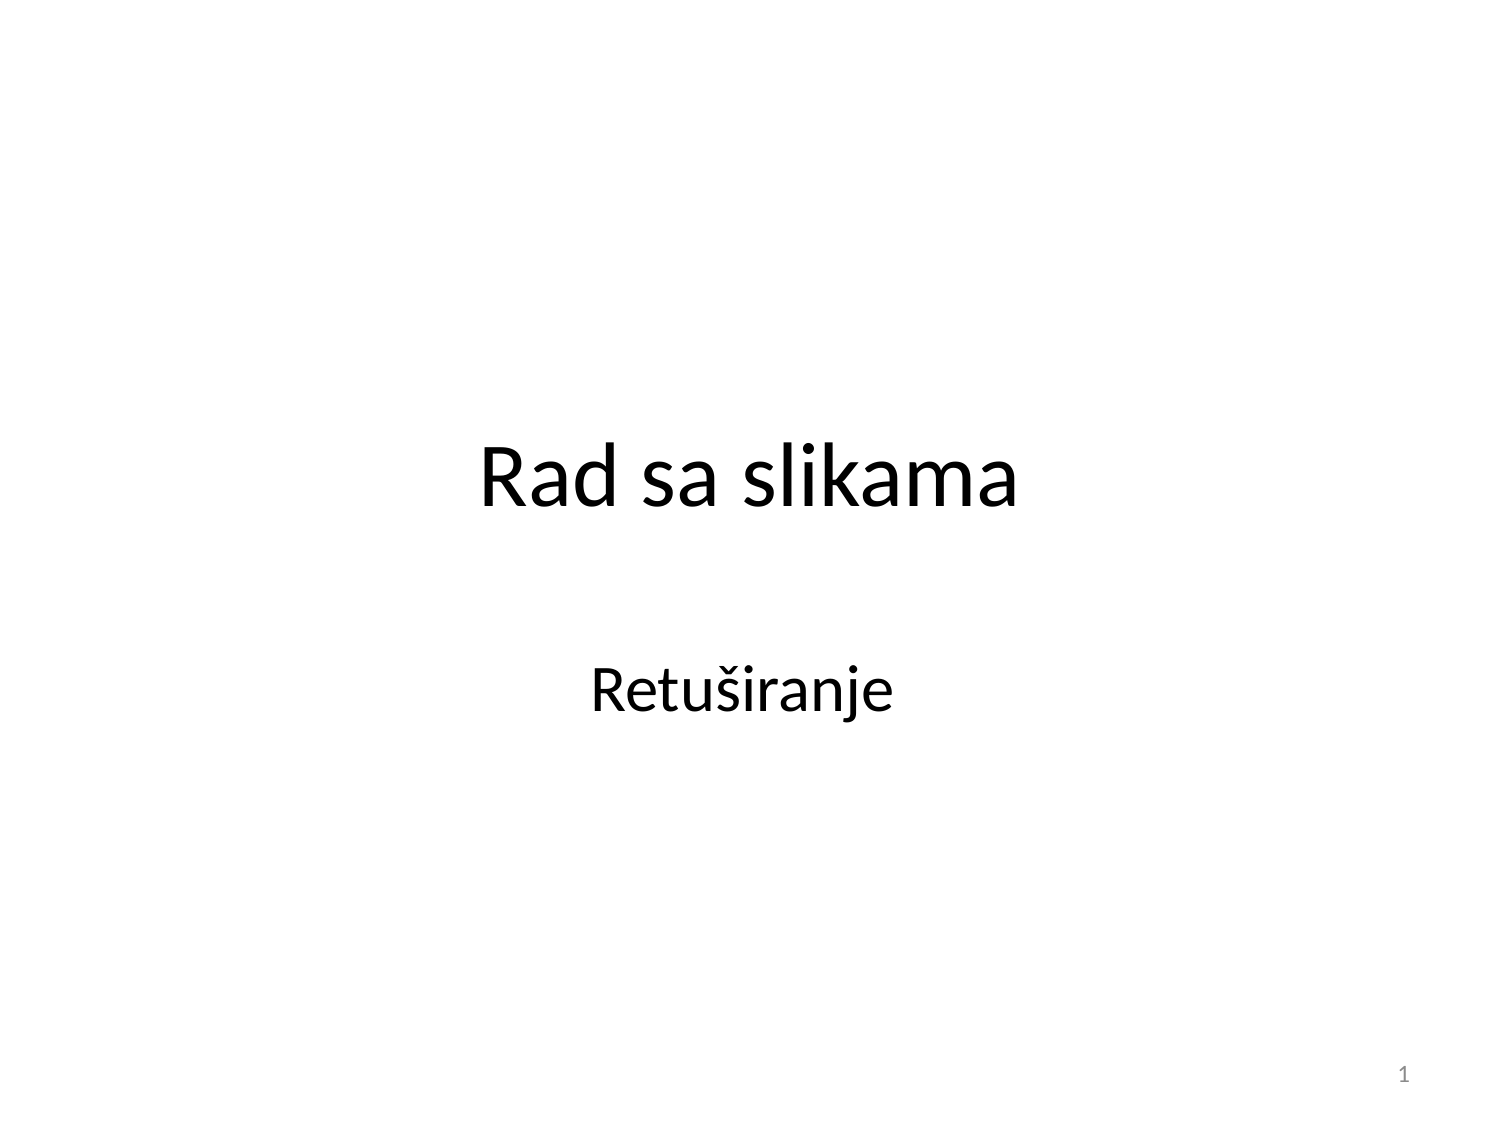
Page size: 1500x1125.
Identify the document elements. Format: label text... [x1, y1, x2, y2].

slide_number 1 [1074, 1042, 1425, 1103]
subtitle Retuširanje [225, 637, 1275, 925]
title Rad sa slikama [112, 349, 1388, 591]
